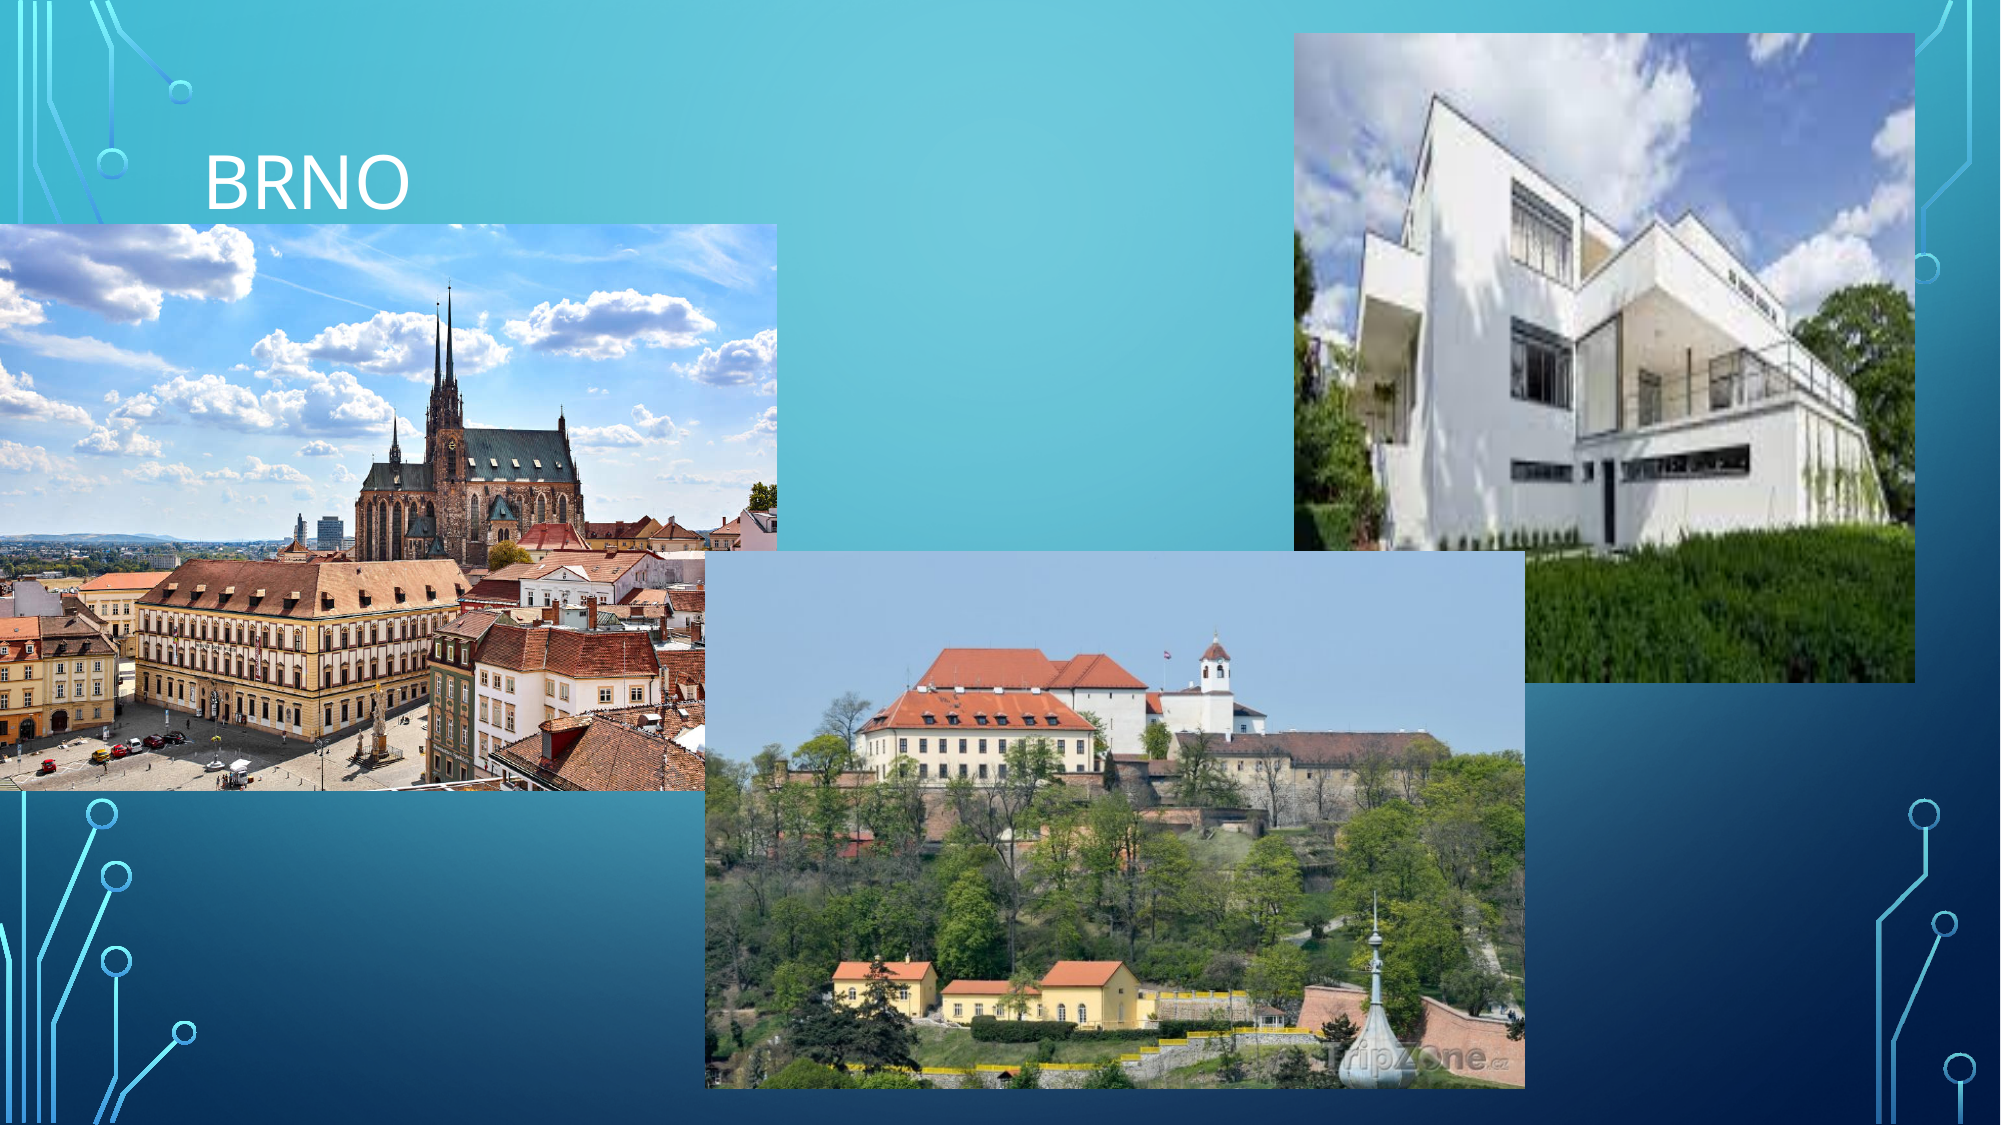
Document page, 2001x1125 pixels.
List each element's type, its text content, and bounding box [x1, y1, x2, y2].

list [0, 224, 777, 791]
picture [705, 33, 1916, 1089]
title Brno [187, 101, 1293, 269]
